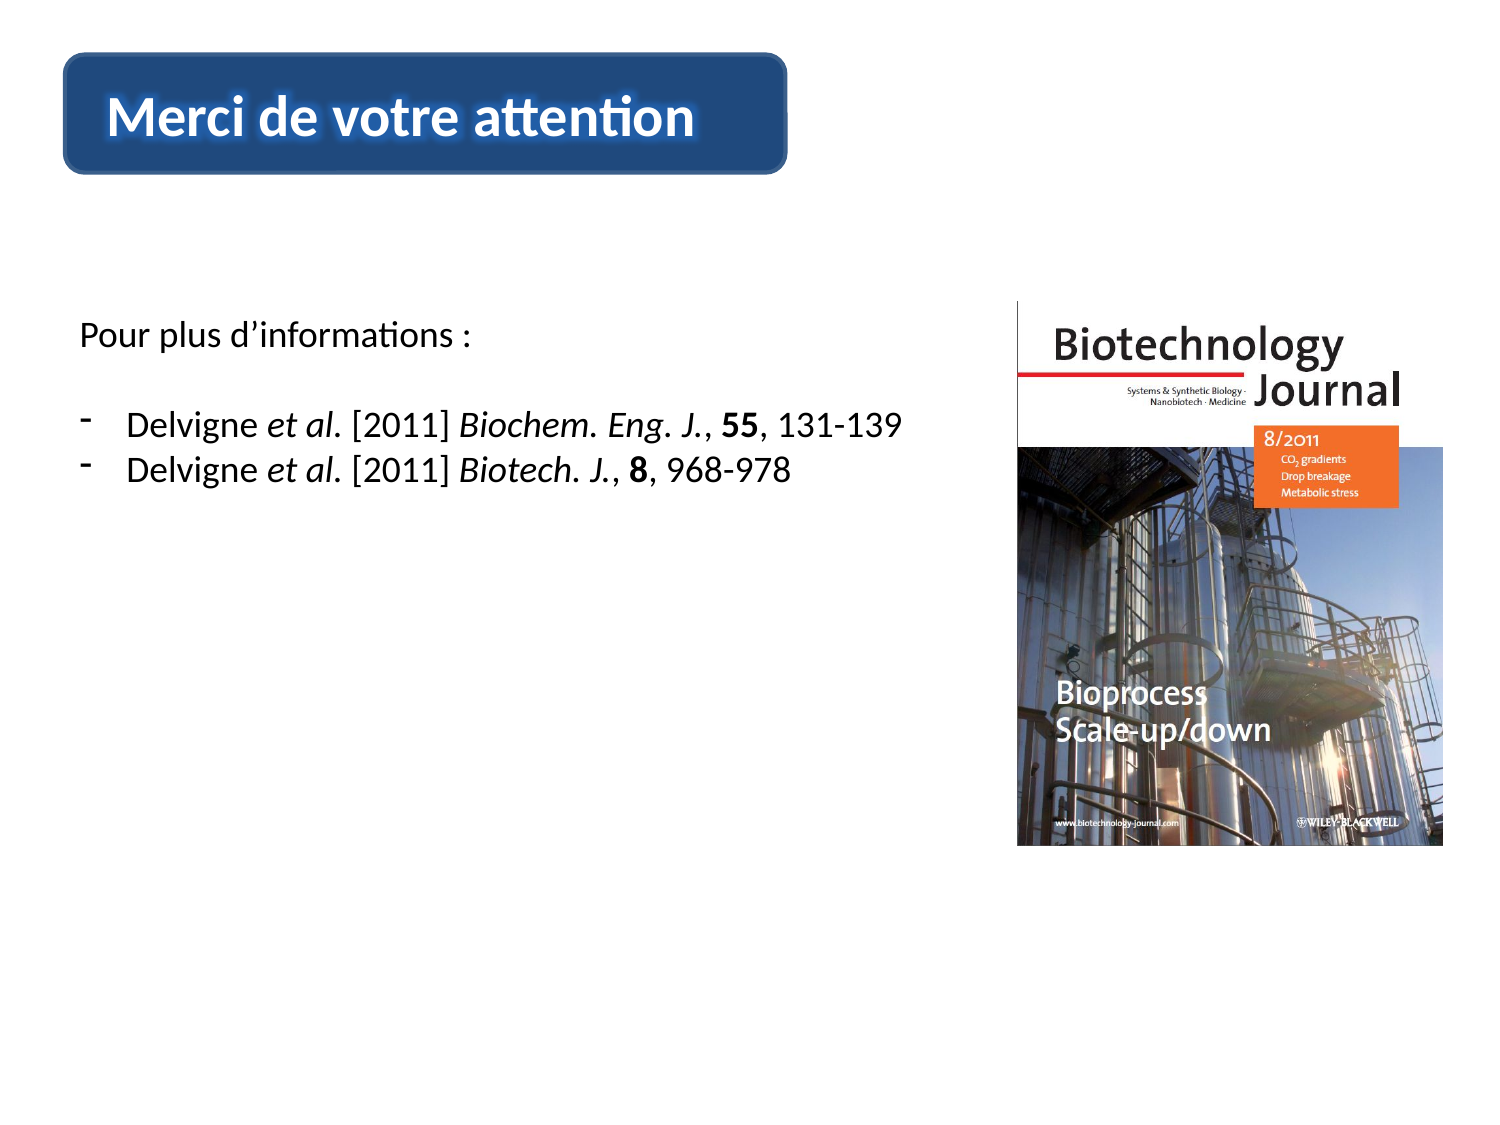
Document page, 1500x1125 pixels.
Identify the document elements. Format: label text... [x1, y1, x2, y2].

text_box [62, 52, 785, 175]
text_box Pour plus d’informations : Delvigne et al. [2011] Biochem. Eng. J., 55, 131-139 Delvigne et al. [2011] Biotech. J., 8, 968-978 [64, 302, 951, 858]
text_box Merci de votre attention [91, 70, 880, 156]
picture [1017, 300, 1443, 847]
